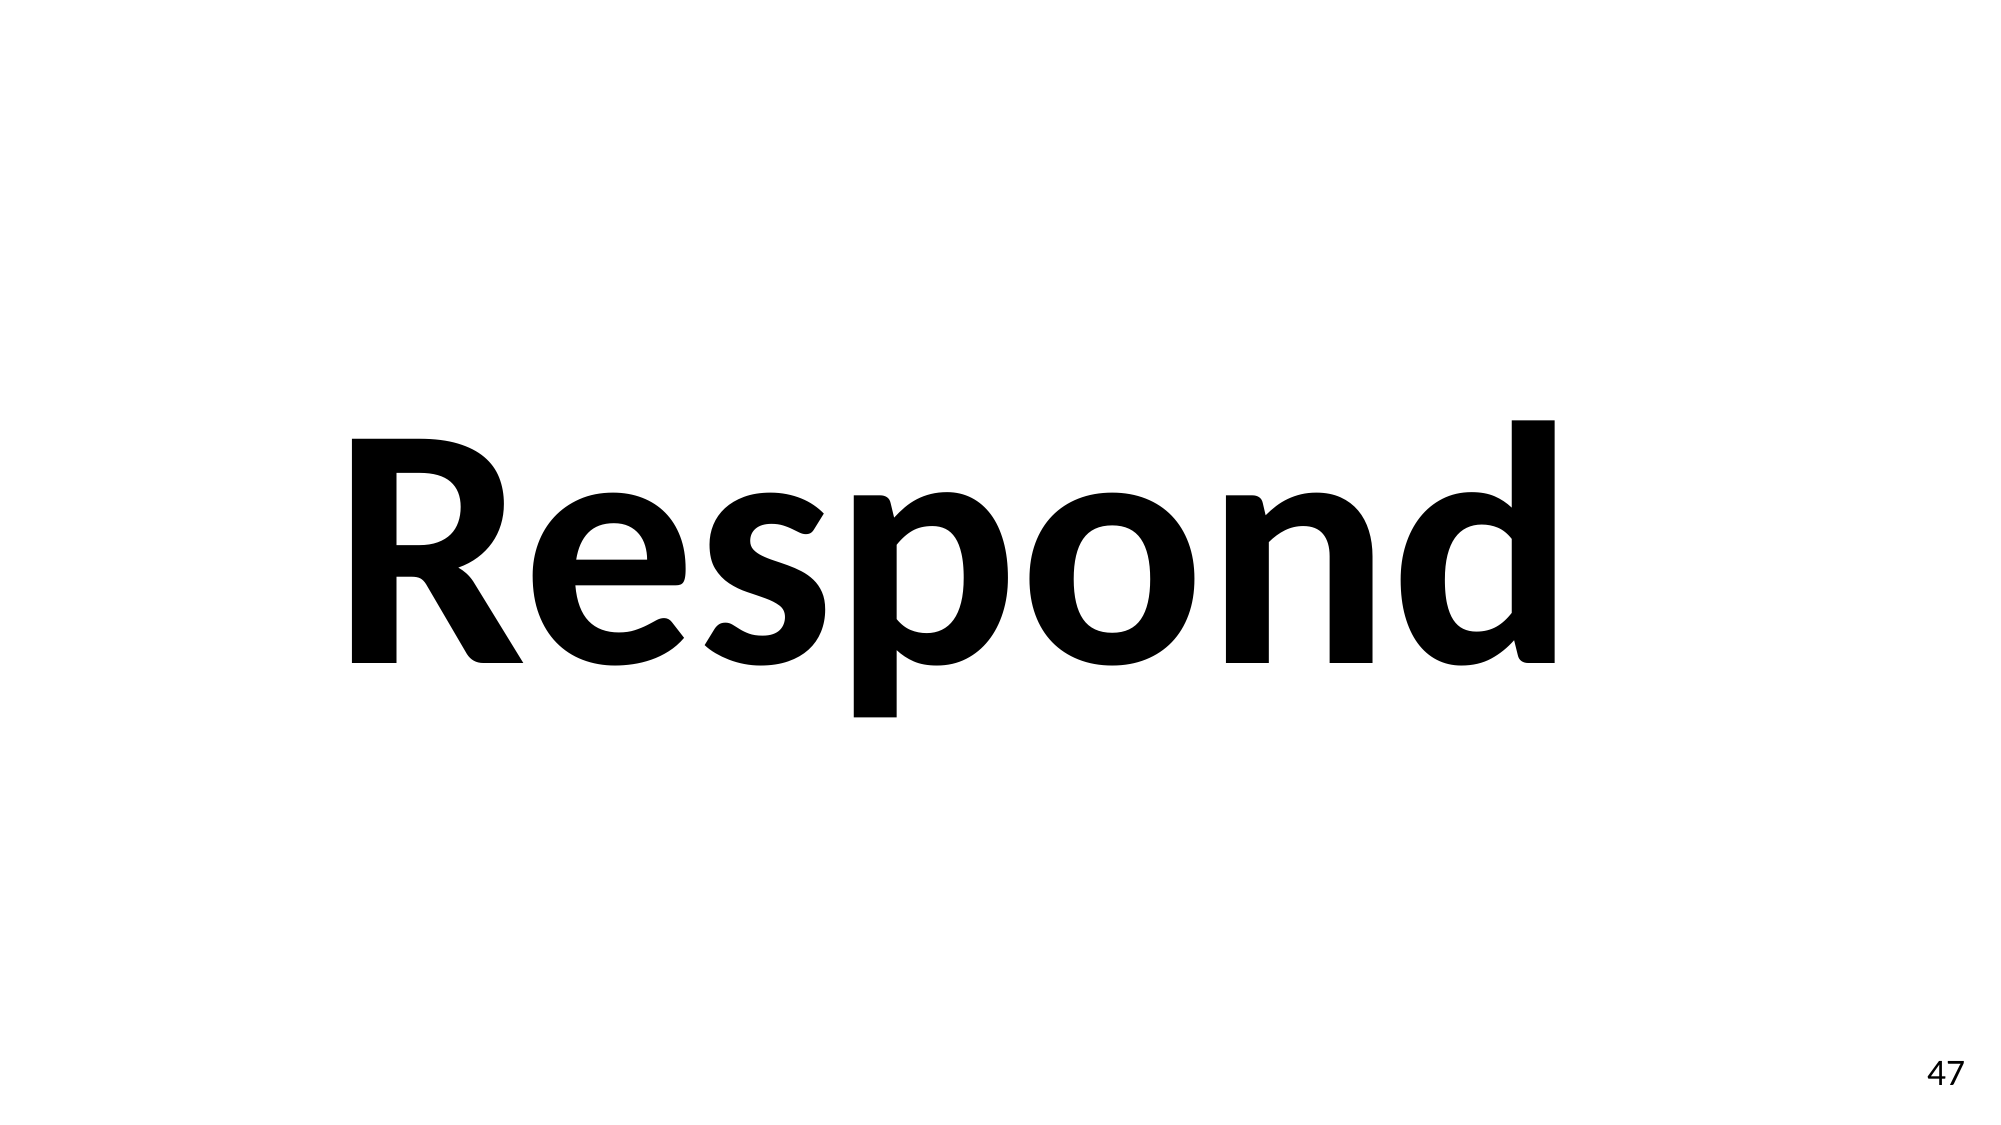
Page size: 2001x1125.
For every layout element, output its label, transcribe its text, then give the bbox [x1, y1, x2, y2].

text_box Respond [318, 310, 1592, 740]
text_box 47 [1912, 1040, 1981, 1101]
